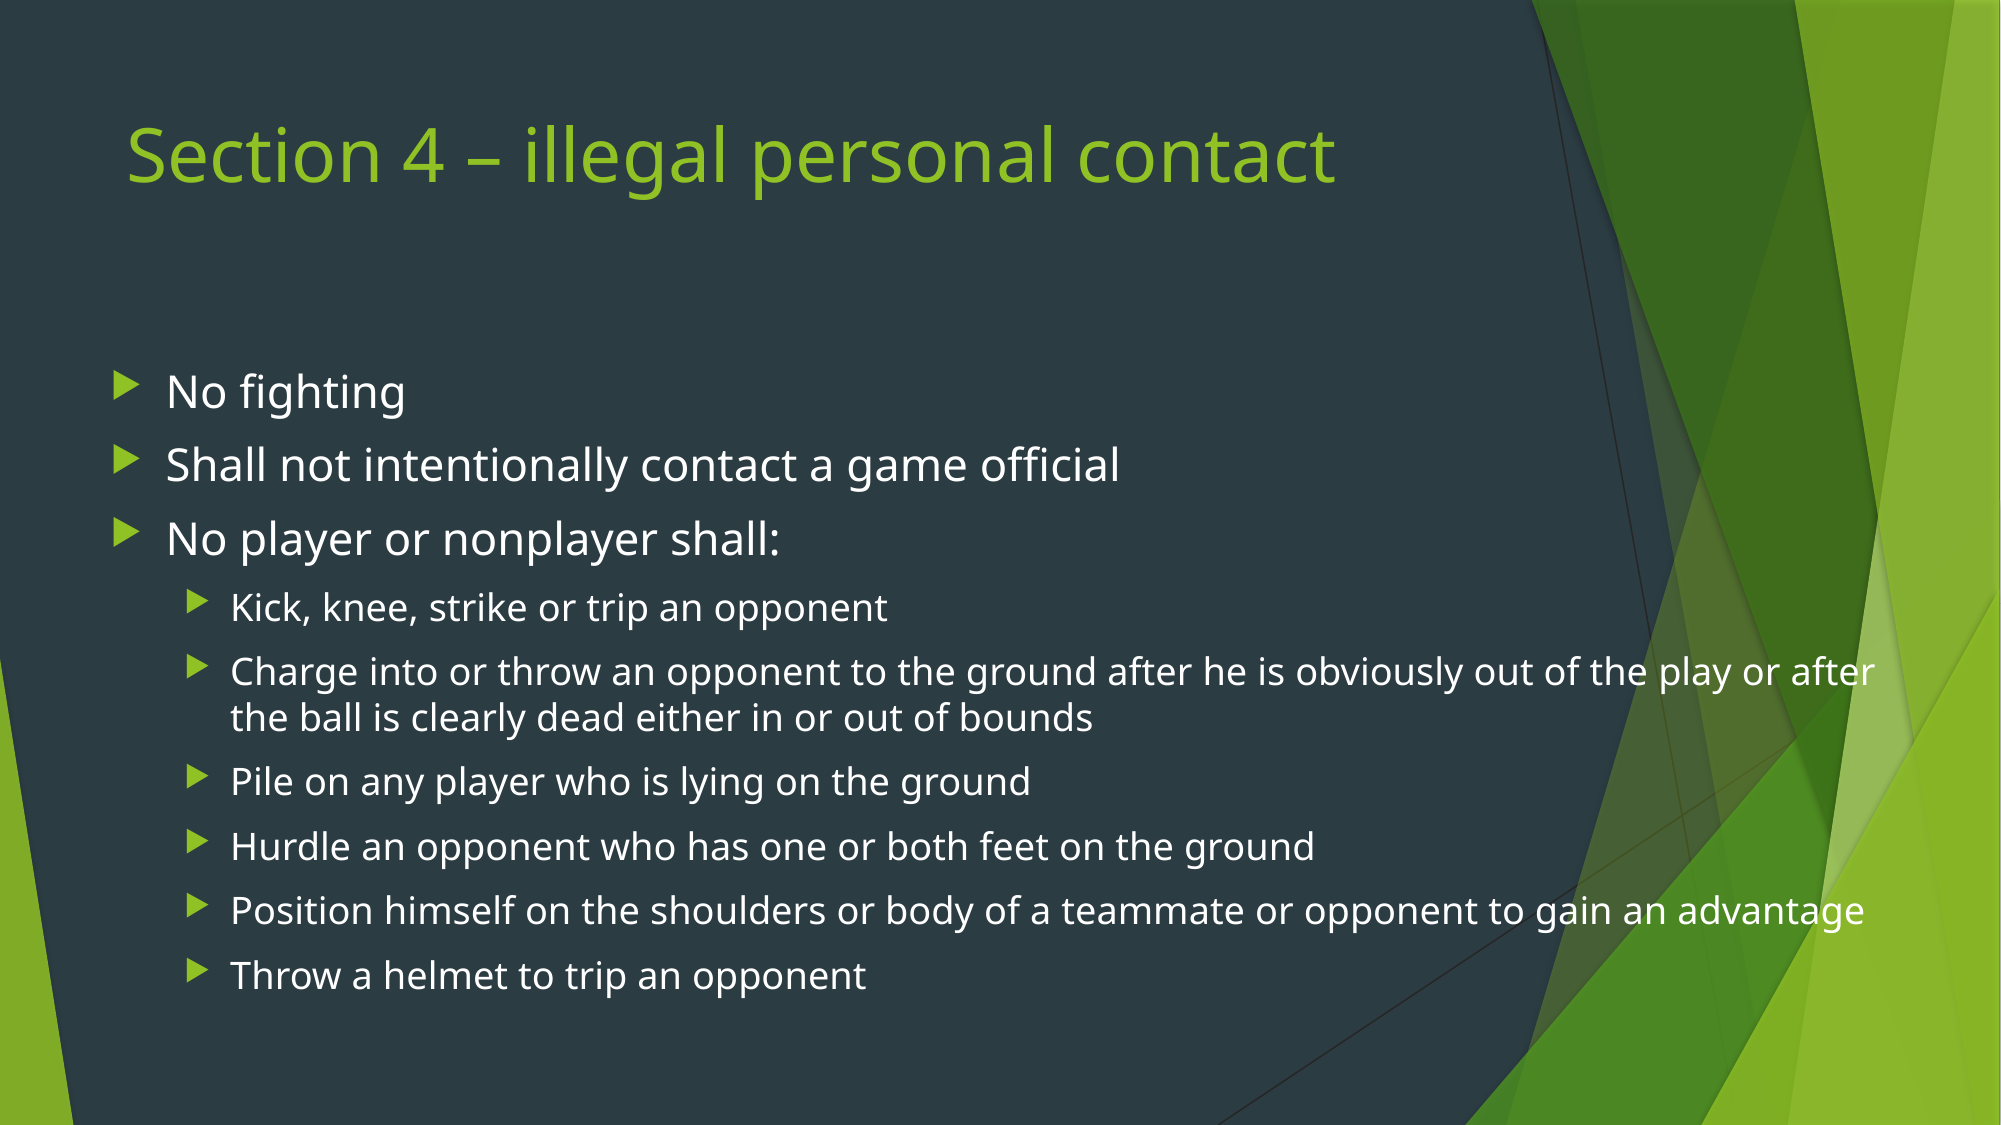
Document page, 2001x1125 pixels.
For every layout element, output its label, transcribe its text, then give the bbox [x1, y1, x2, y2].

list No fighting Shall not intentionally contact a game official No player or nonplayer shall: Kick, knee, strike or trip an opponent Charge into or throw an opponent to the ground after he is obviously out of the play or after the ball is clearly dead either in or out of bounds Pile on any player who is lying on the ground Hurdle an opponent who has one or both feet on the ground Position himself on the shoulders or body of a teammate or opponent to gain an advantage Throw a helmet to trip an opponent [95, 355, 1905, 1017]
title Section 4 – illegal personal contact [111, 99, 1522, 317]
